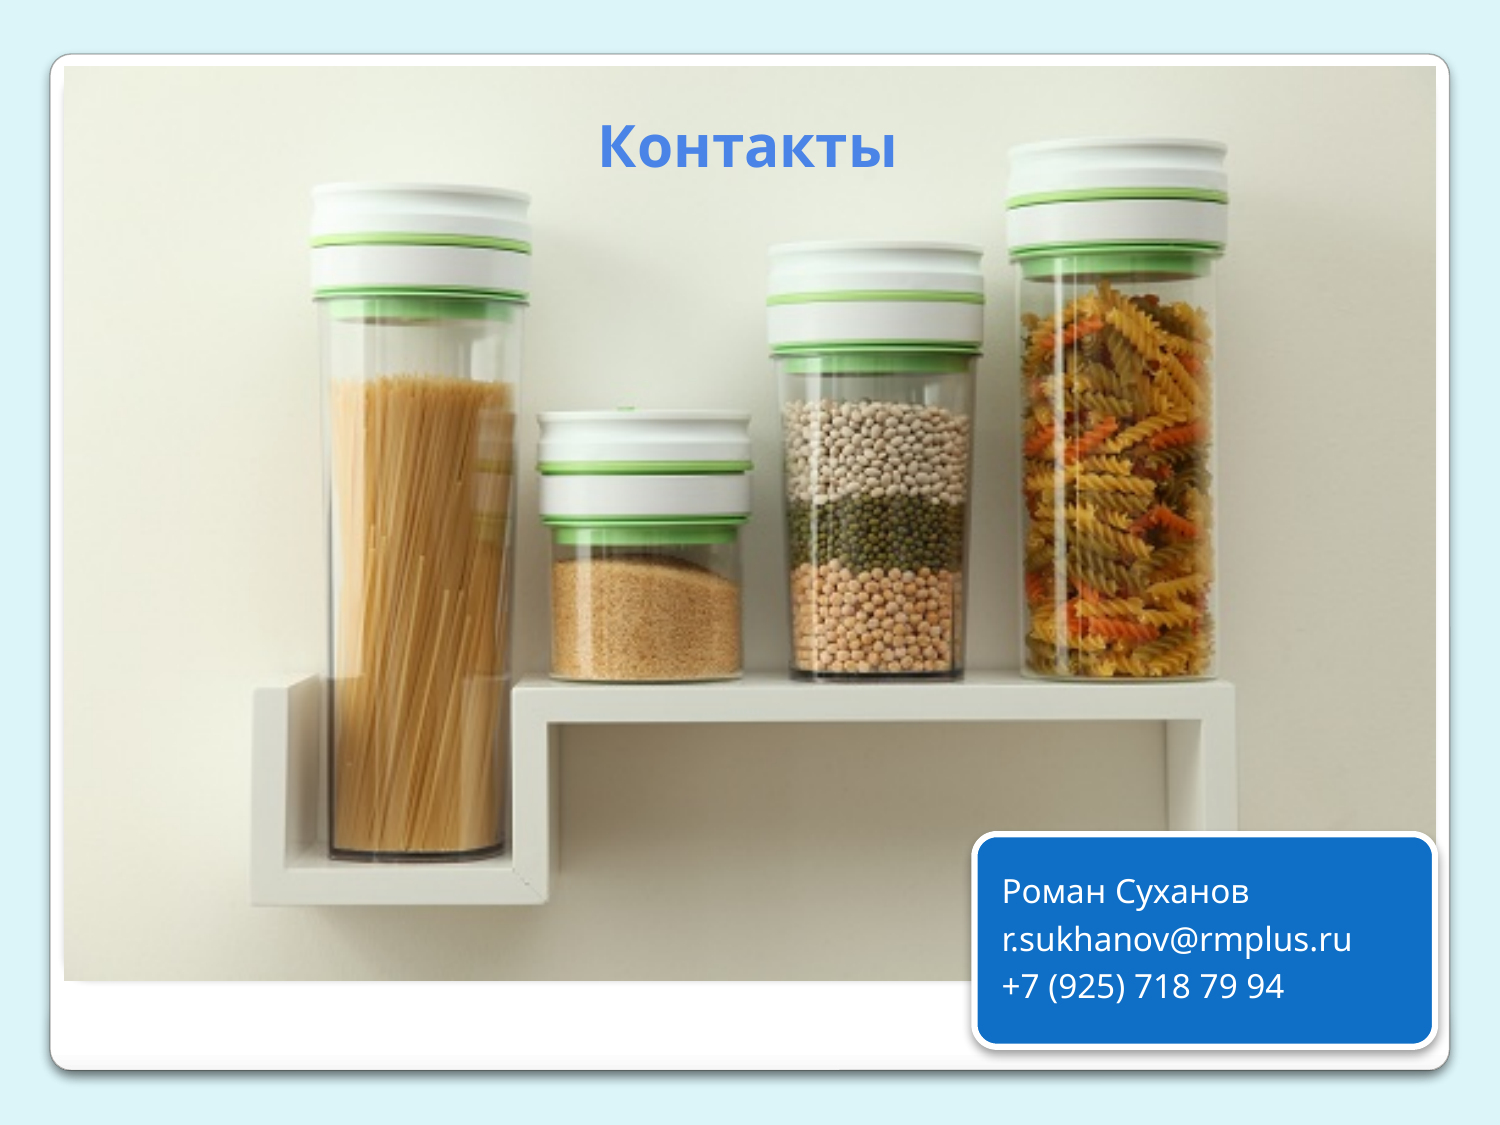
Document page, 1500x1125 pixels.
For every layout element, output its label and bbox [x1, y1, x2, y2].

picture [64, 66, 1436, 981]
text_box [974, 833, 1436, 1047]
